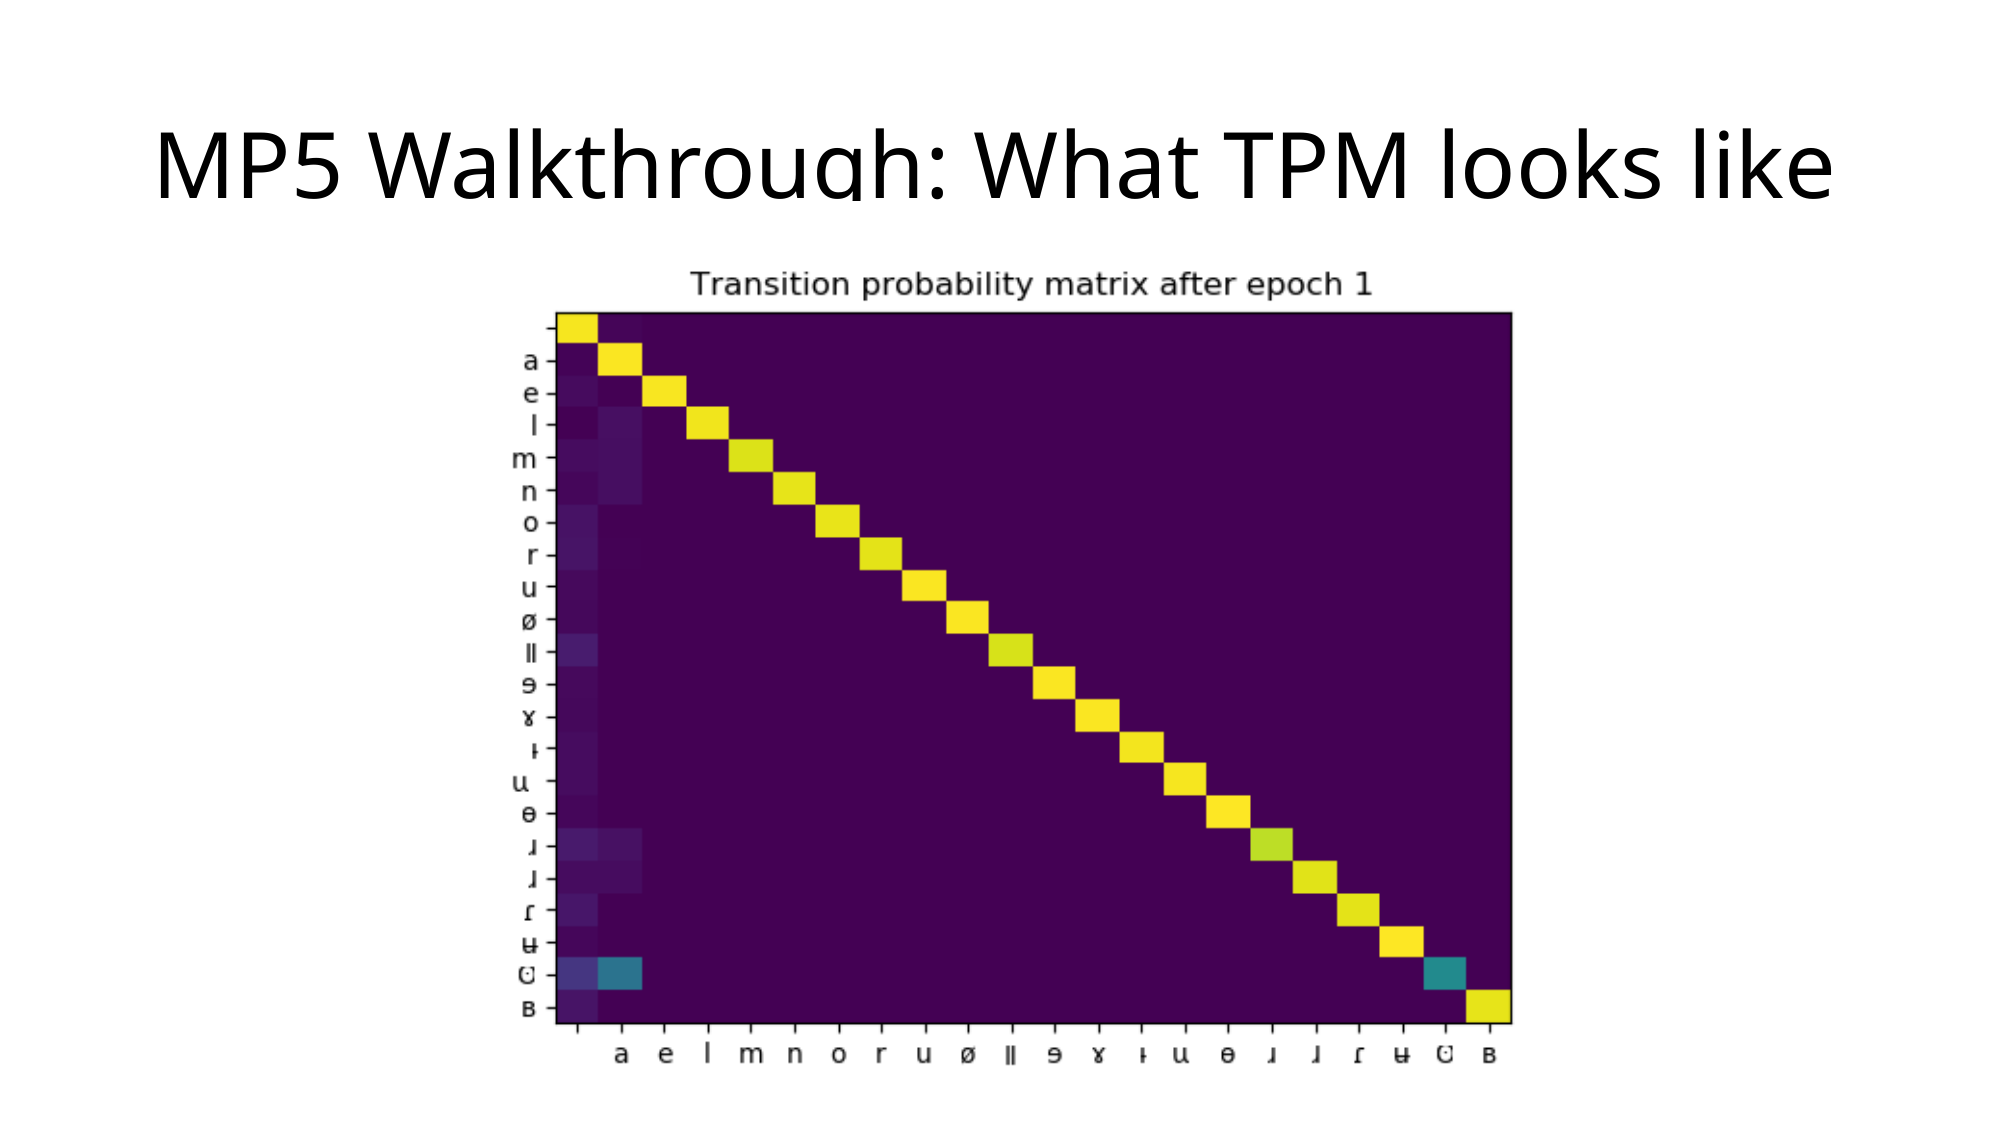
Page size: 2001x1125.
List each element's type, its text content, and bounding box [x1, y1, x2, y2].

title MP5 Walkthrough: What TPM looks like [137, 59, 1863, 278]
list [402, 201, 1634, 1125]
